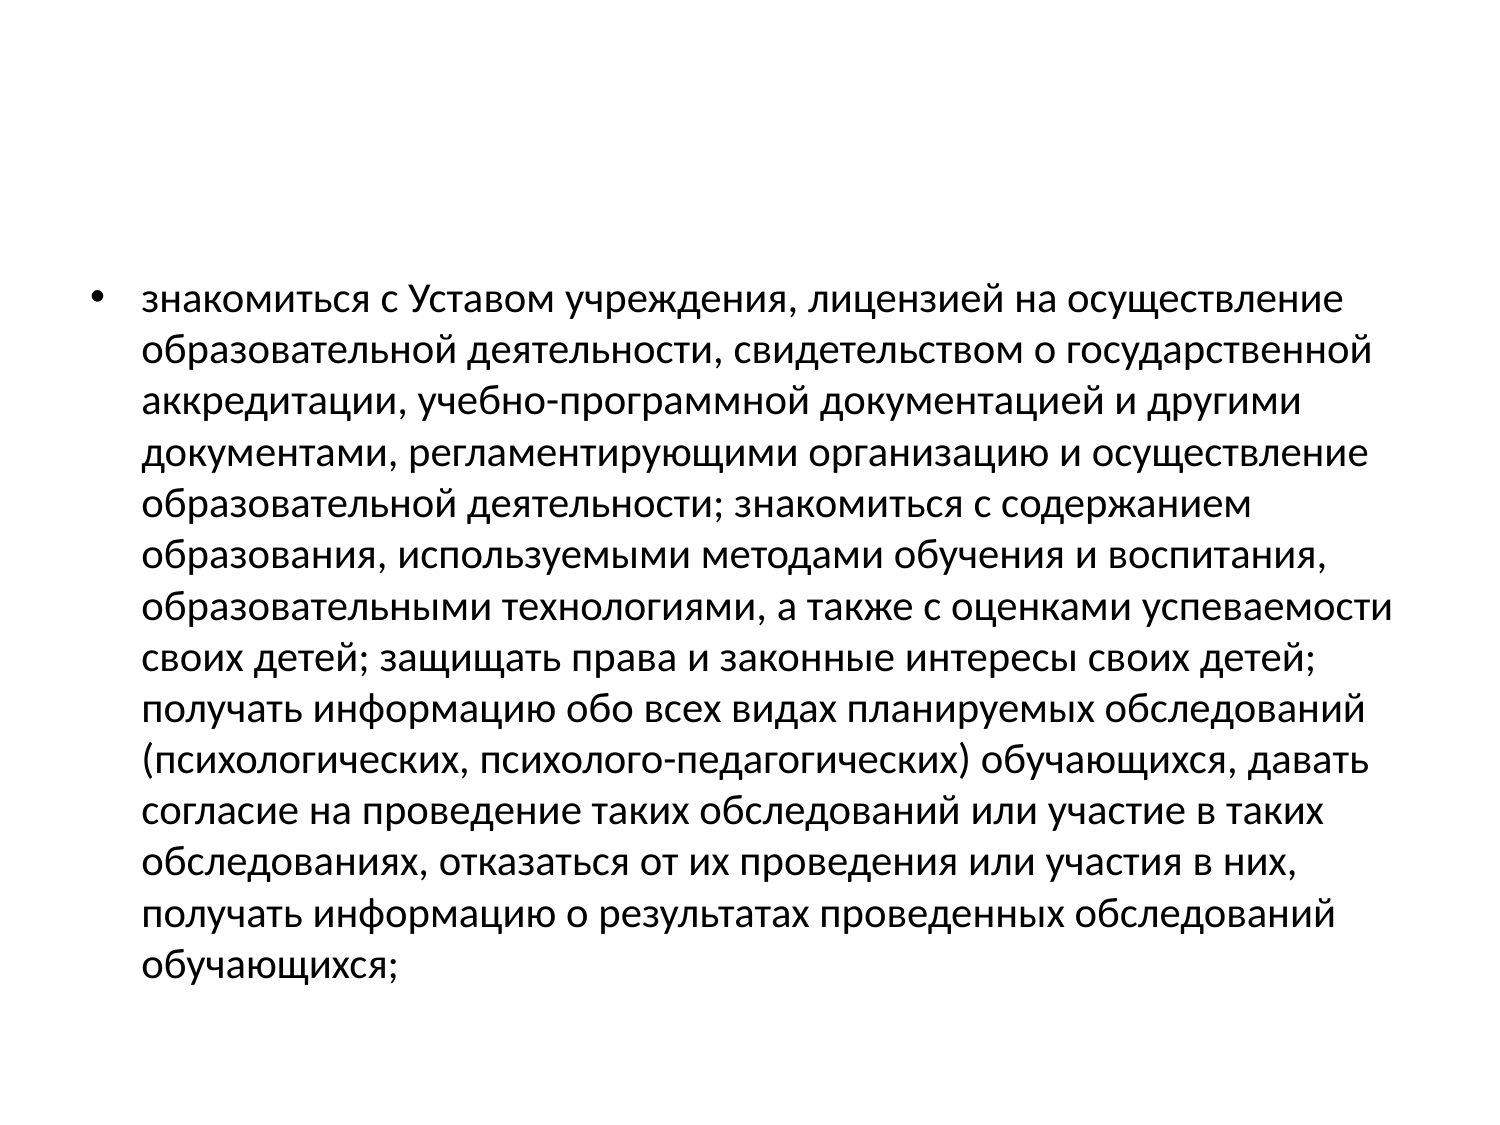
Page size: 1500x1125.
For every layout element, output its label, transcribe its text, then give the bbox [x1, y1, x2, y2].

list знакомиться с Уставом учреждения, лицензией на осуществление образовательной деятельности, свидетельством о государственной аккредитации, учебно-программной документацией и другими документами, регламентирующими организацию и осуществление образовательной деятельности; знакомиться с содержанием образования, используемыми методами обучения и воспитания, образовательными технологиями, а также с оценками успеваемости своих детей; защищать права и законные интересы своих детей; получать информацию обо всех видах планируемых обследований (психологических, психолого-педагогических) обучающихся, давать согласие на проведение таких обследований или участие в таких обследованиях, отказаться от их проведения или участия в них, получать информацию о результатах проведенных обследований обучающихся; [75, 262, 1425, 1005]
